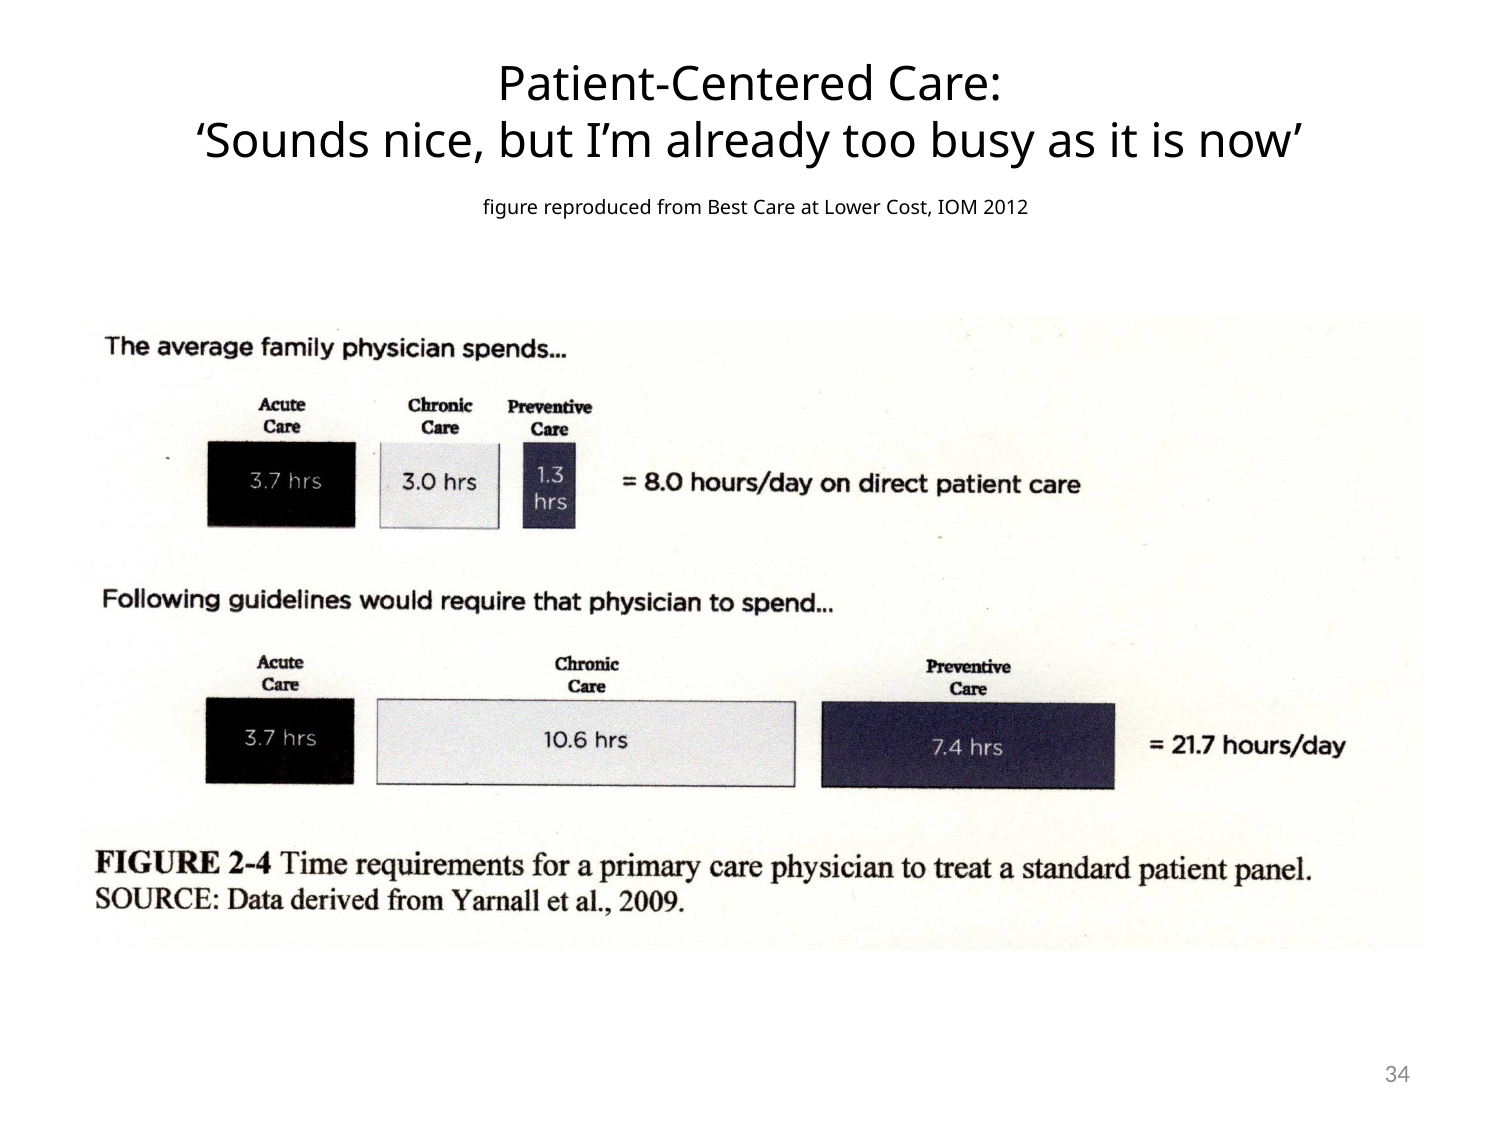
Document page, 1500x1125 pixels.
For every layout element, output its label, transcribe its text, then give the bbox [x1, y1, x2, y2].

slide_number 34 [1074, 1042, 1425, 1103]
title Patient-Centered Care: ‘Sounds nice, but I’m already too busy as it is now’ figure reproduced from Best Care at Lower Cost, IOM 2012 [75, 45, 1425, 233]
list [74, 262, 1426, 1006]
